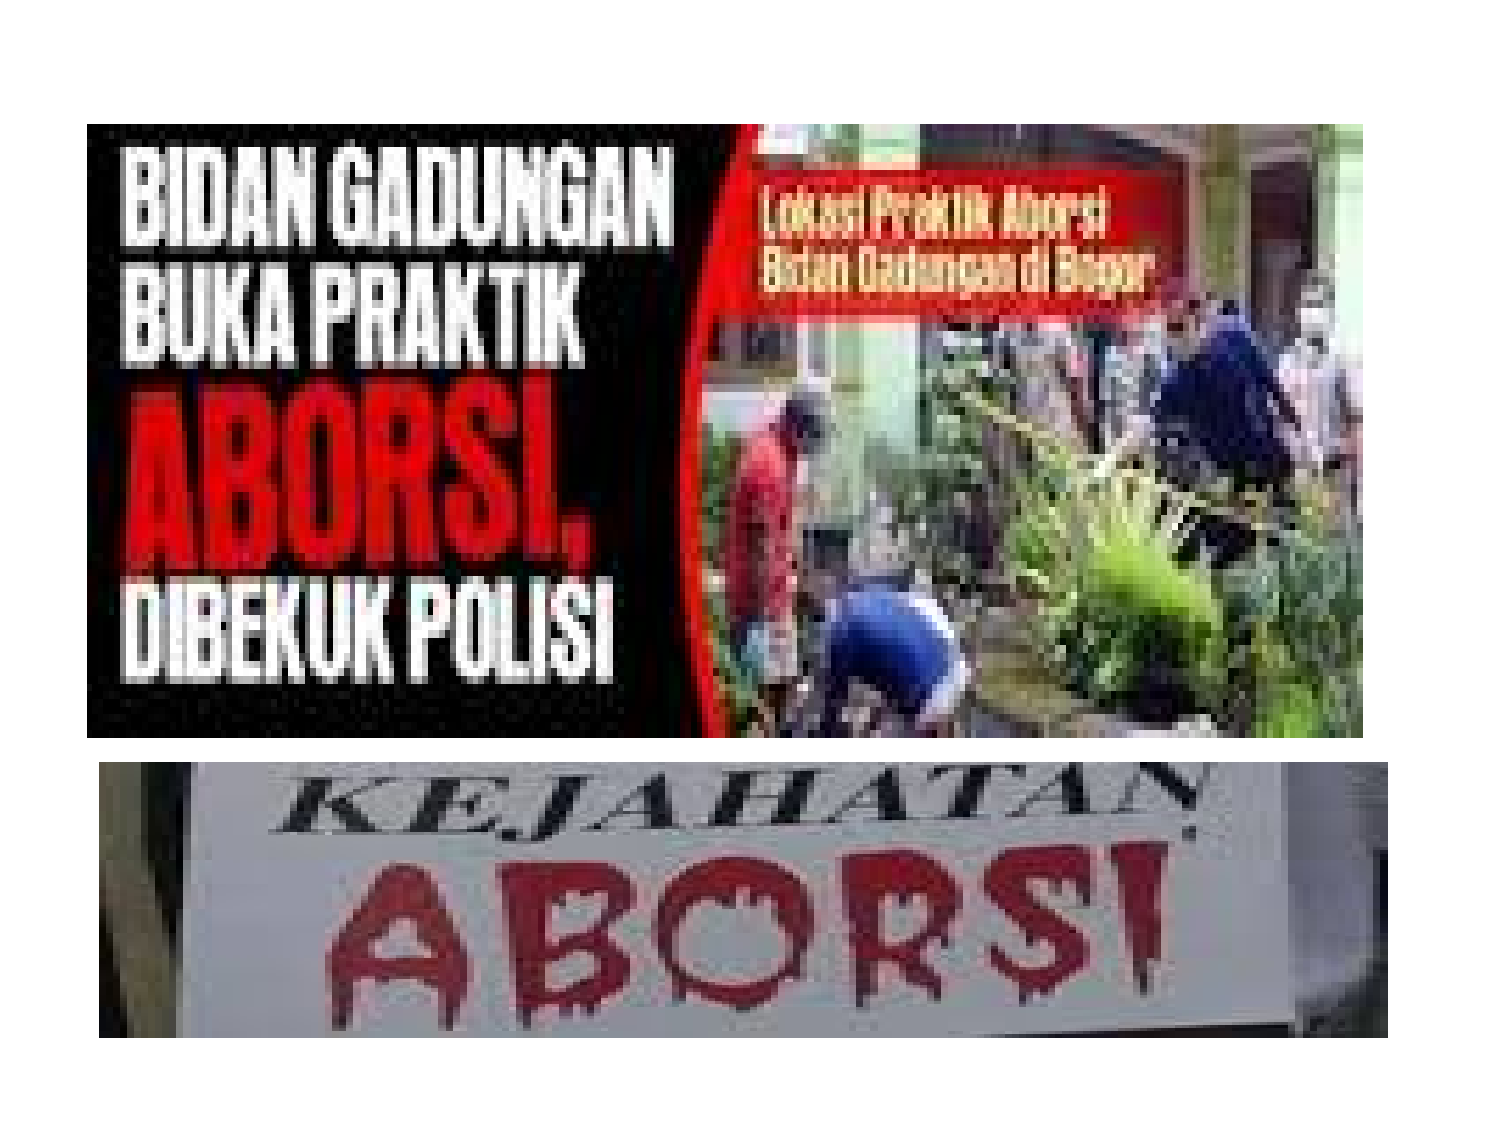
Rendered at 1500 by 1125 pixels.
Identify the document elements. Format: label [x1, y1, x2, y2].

list [87, 124, 1363, 738]
picture [99, 762, 1388, 1038]
